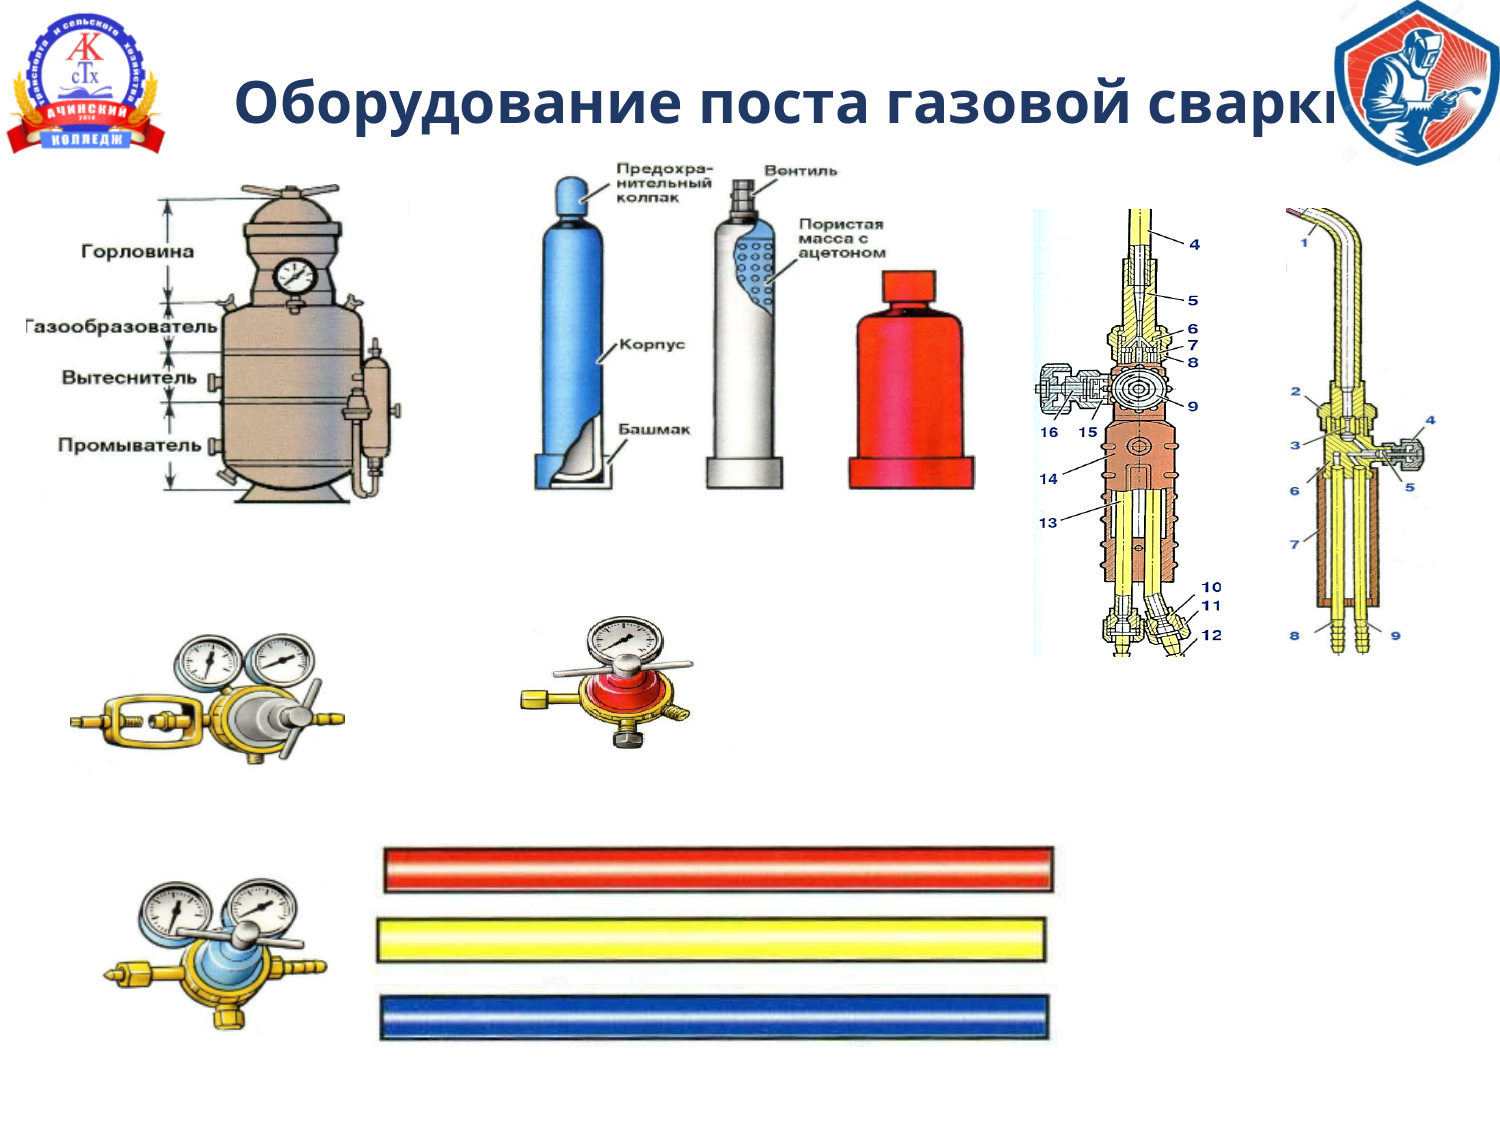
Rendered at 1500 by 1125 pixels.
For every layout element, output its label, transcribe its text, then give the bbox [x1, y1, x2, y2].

picture [369, 907, 1057, 1047]
title Оборудование поста газовой сварки [218, 59, 1334, 149]
picture [374, 843, 1066, 904]
picture [95, 869, 342, 1038]
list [1033, 209, 1221, 657]
picture [0, 0, 172, 166]
picture [530, 153, 976, 493]
picture [466, 616, 750, 752]
picture [70, 632, 345, 776]
picture [1334, 0, 1500, 166]
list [26, 184, 410, 513]
picture [1286, 208, 1436, 657]
